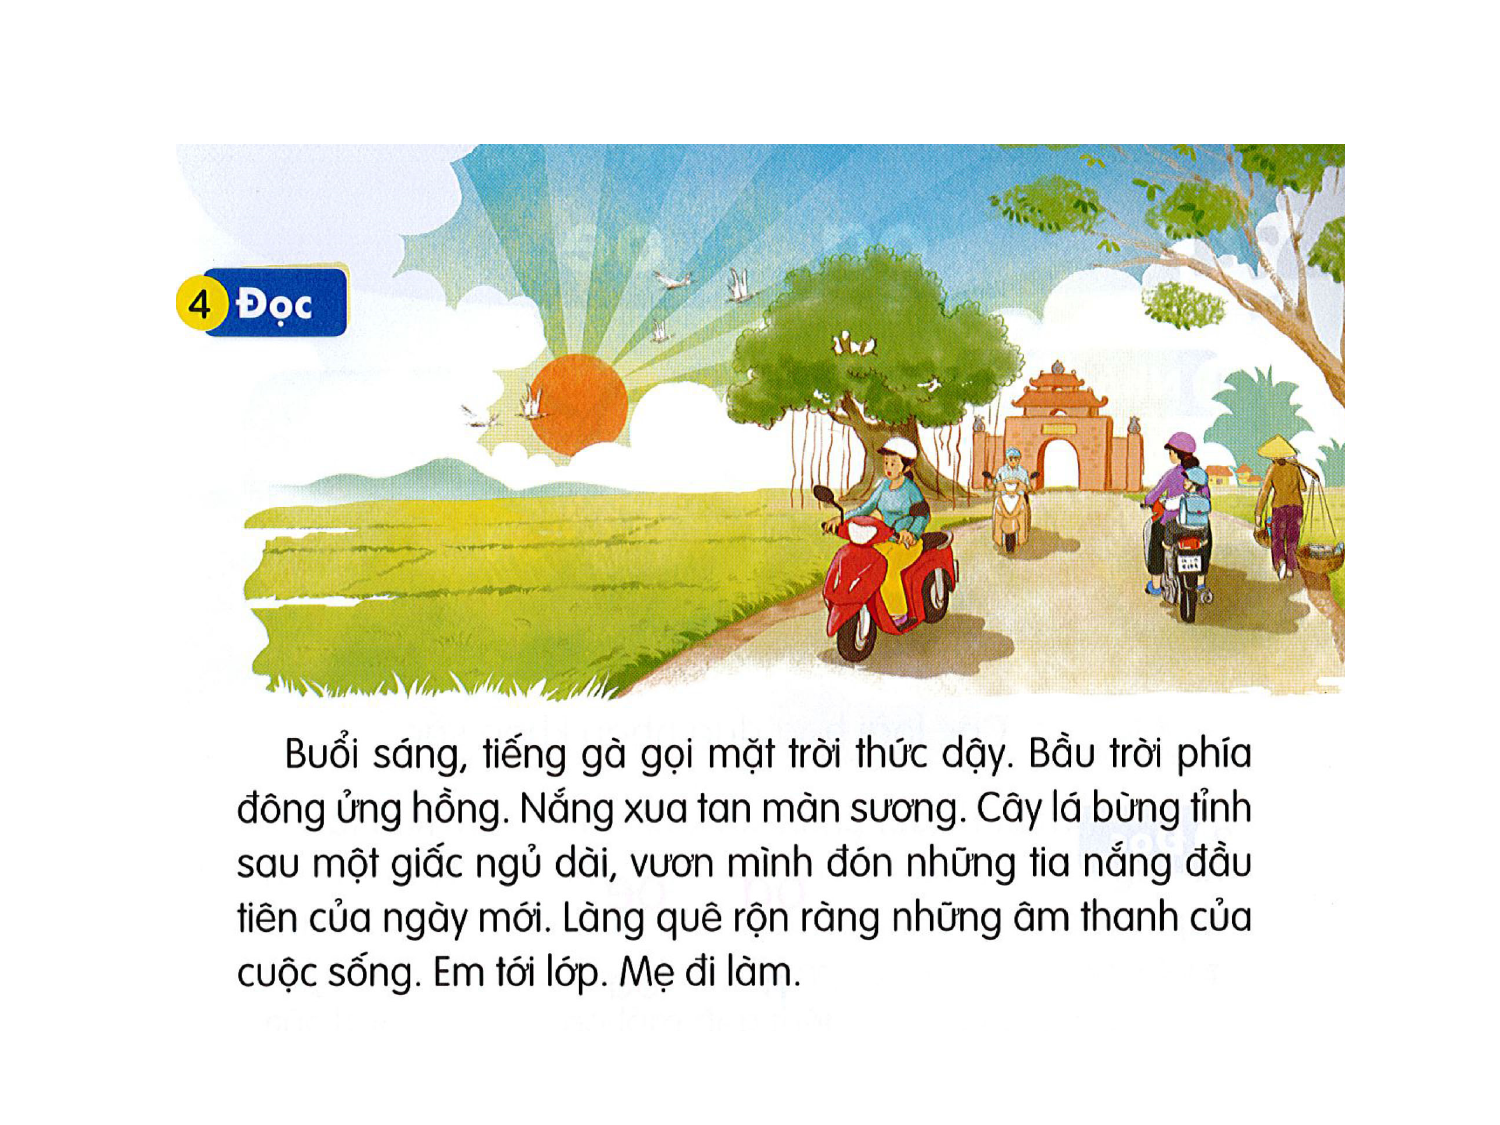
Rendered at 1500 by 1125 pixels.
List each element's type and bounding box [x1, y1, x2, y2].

list [176, 144, 1345, 1031]
